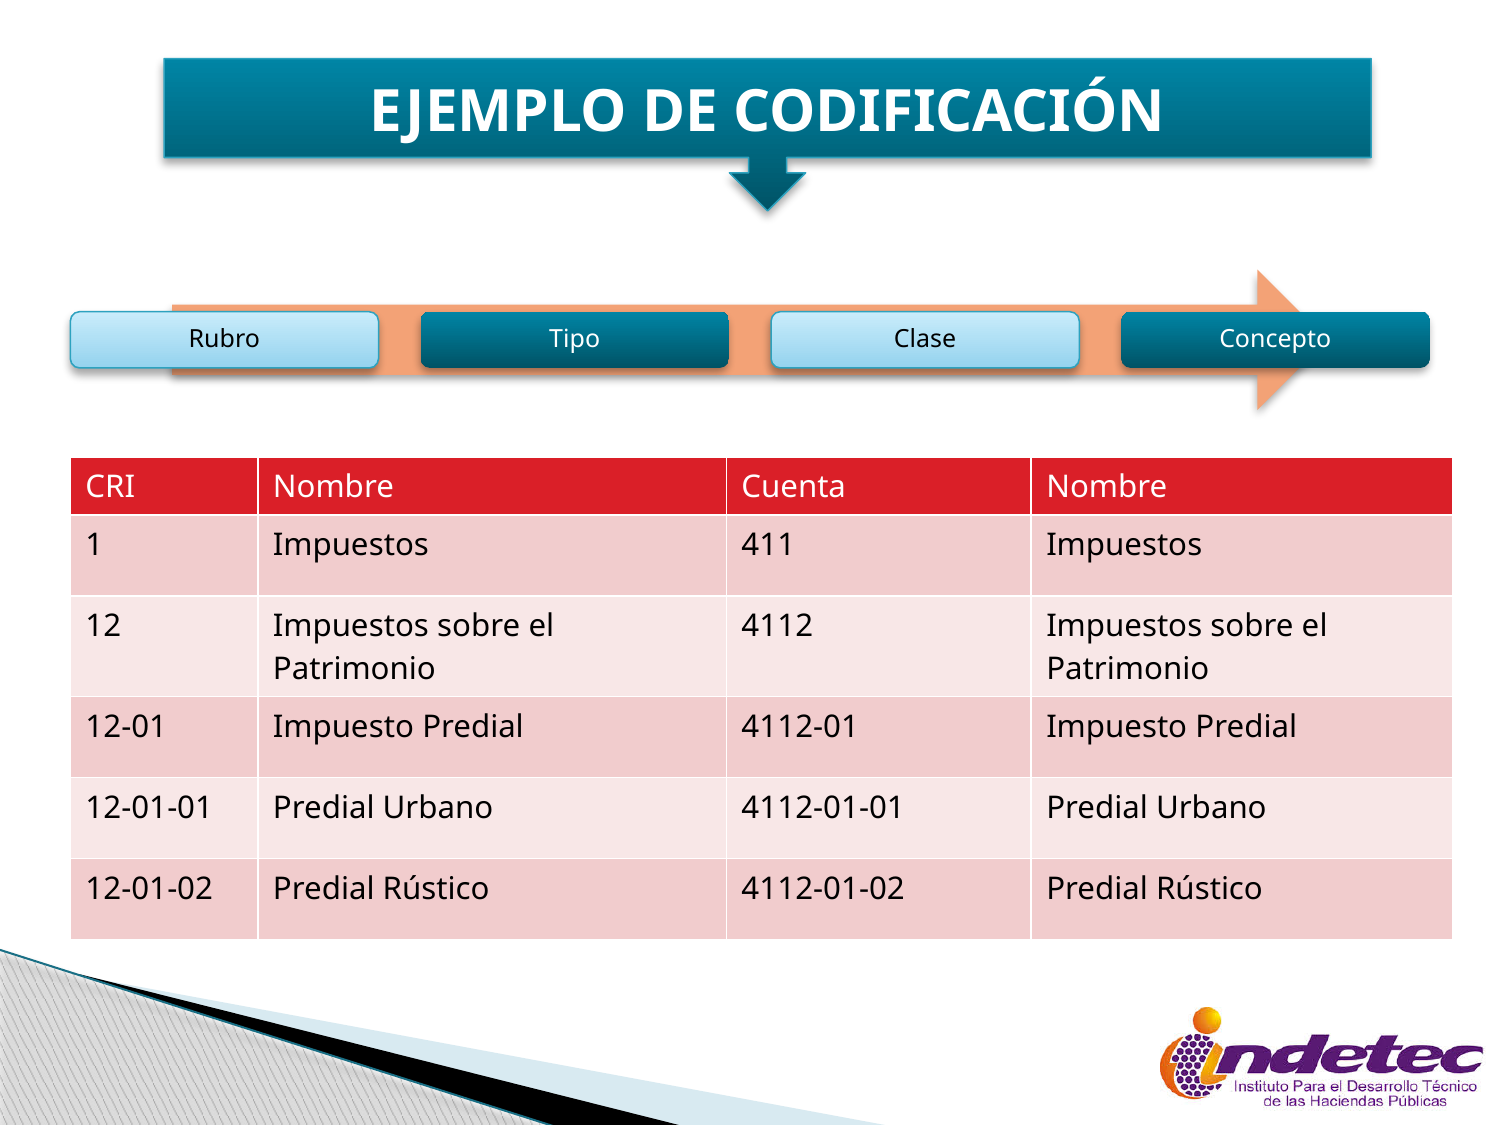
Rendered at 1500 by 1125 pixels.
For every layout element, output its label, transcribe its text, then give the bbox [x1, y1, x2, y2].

table_cell Impuestos [1032, 516, 1452, 595]
text_box EJEMPLO DE CODIFICACIÓN [163, 57, 1372, 212]
table_cell Predial Urbano [259, 778, 726, 858]
table_header CRI [71, 458, 257, 514]
table_cell 411 [727, 516, 1030, 595]
table_cell Impuestos sobre el Patrimonio [1032, 597, 1452, 696]
table_cell 12 [71, 597, 257, 696]
table_cell Predial Rústico [1032, 859, 1452, 939]
table_cell Predial Rústico [259, 859, 726, 939]
table_cell 4112-01 [727, 697, 1030, 777]
table_cell 1 [71, 516, 257, 595]
table_cell 4112-01-01 [727, 778, 1030, 858]
table_cell Impuesto Predial [259, 697, 726, 777]
table_cell 12-01-01 [71, 778, 257, 858]
table_header Cuenta [727, 458, 1030, 514]
table_header Nombre [259, 458, 726, 514]
table_cell Impuesto Predial [1032, 697, 1452, 777]
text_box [70, 269, 1430, 411]
table_cell Impuestos sobre el Patrimonio [259, 597, 726, 696]
table_cell Predial Urbano [1032, 778, 1452, 858]
picture [1159, 1007, 1486, 1114]
table_cell 12-01-02 [71, 859, 257, 939]
table_cell Impuestos [259, 516, 726, 595]
table_cell 12-01 [71, 697, 257, 777]
table_cell 4112 [727, 597, 1030, 696]
table_cell 4112-01-02 [727, 859, 1030, 939]
table_header Nombre [1032, 458, 1452, 514]
